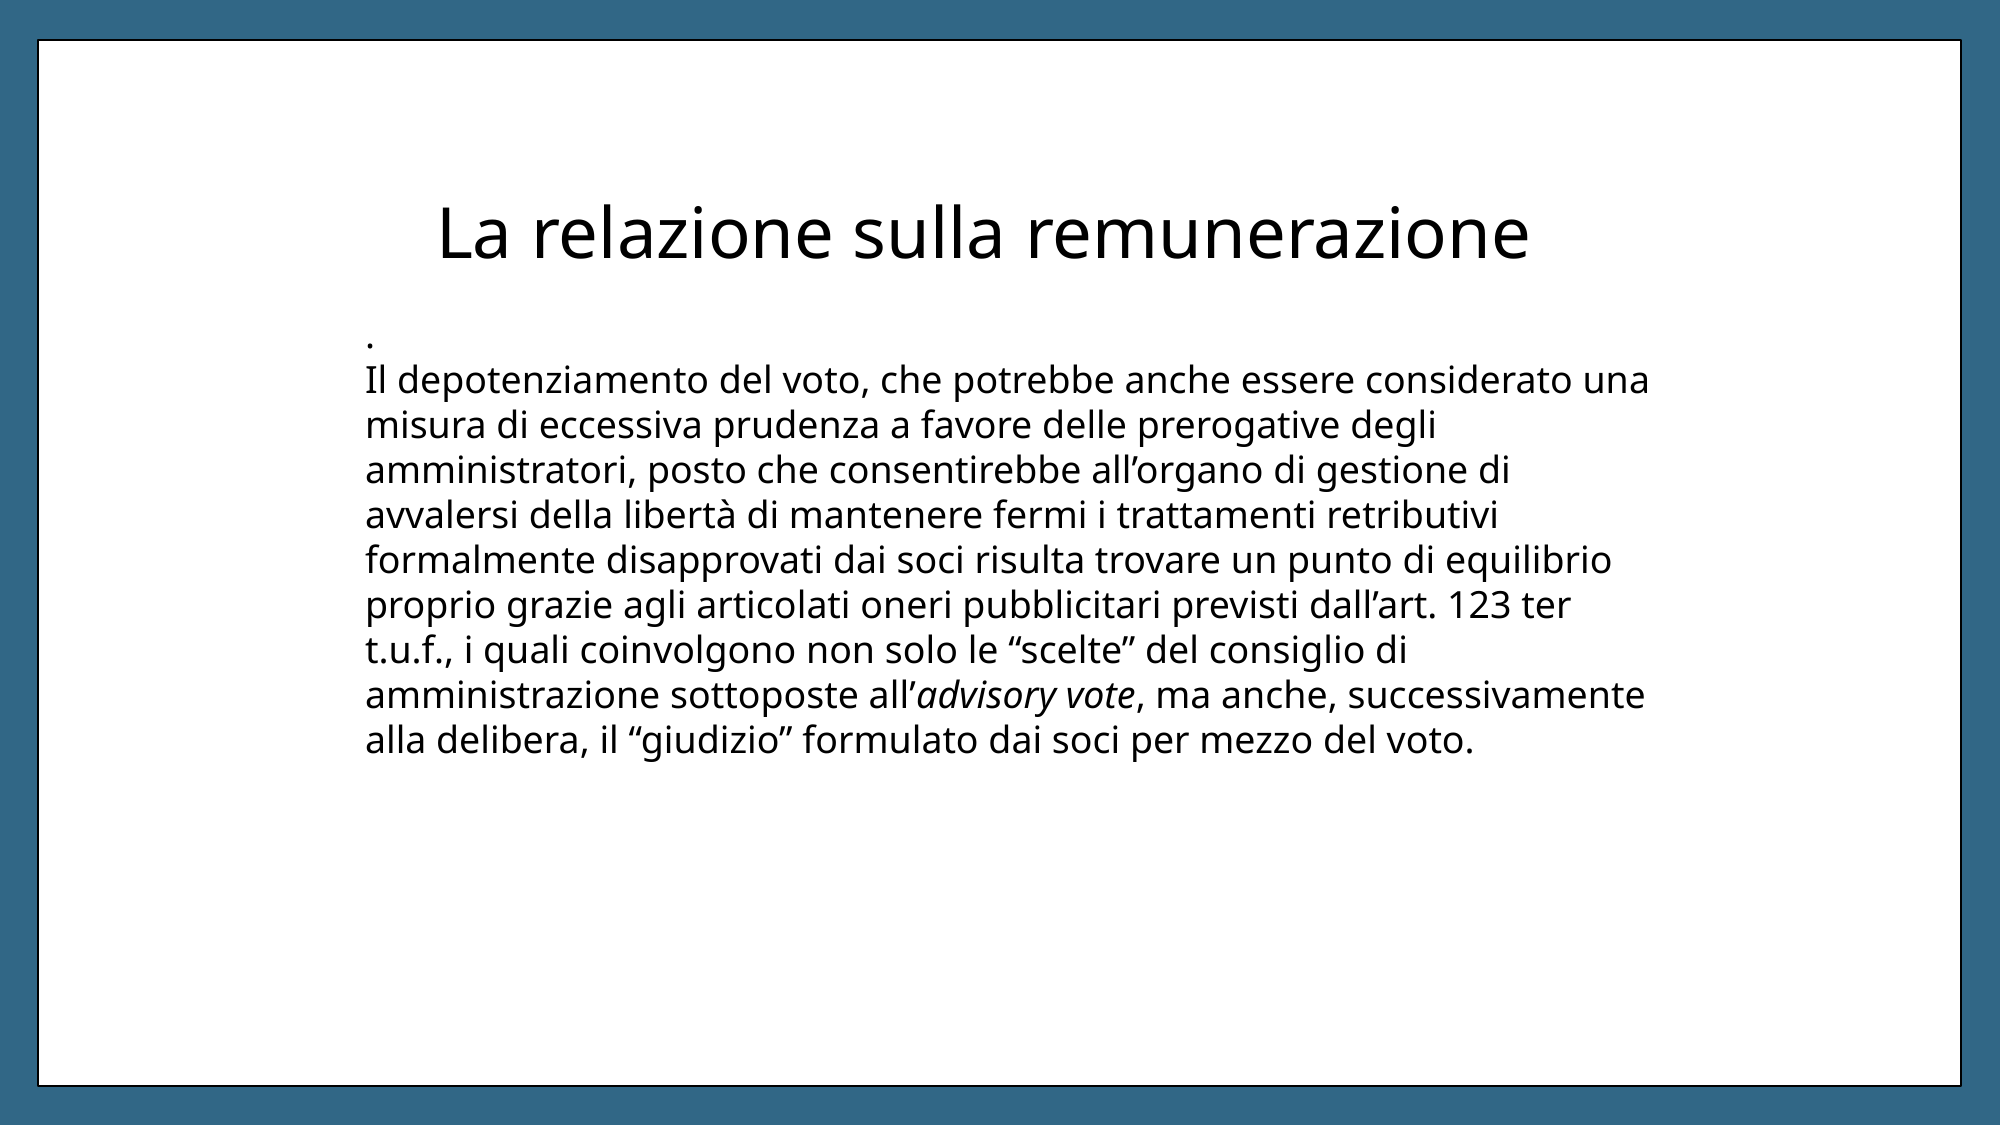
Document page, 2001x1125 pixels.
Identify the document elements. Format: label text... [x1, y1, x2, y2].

list [303, 267, 1721, 957]
text_box . Il depotenziamento del voto, che potrebbe anche essere considerato una misura di eccessiva prudenza a favore delle prerogative degli amministratori, posto che consentirebbe all’organo di gestione di avvalersi della libertà di mantenere fermi i trattamenti retributivi formalmente disapprovati dai soci risulta trovare un punto di equilibrio proprio grazie agli articolati oneri pubblicitari previsti dall’art. 123 ter t.u.f., i quali coinvolgono non solo le “scelte” del consiglio di amministrazione sottoposte all’advisory vote, ma anche, successivamente alla delibera, il “giudizio” formulato dai soci per mezzo del voto. [350, 303, 1674, 769]
title La relazione sulla remunerazione [421, 168, 1574, 267]
